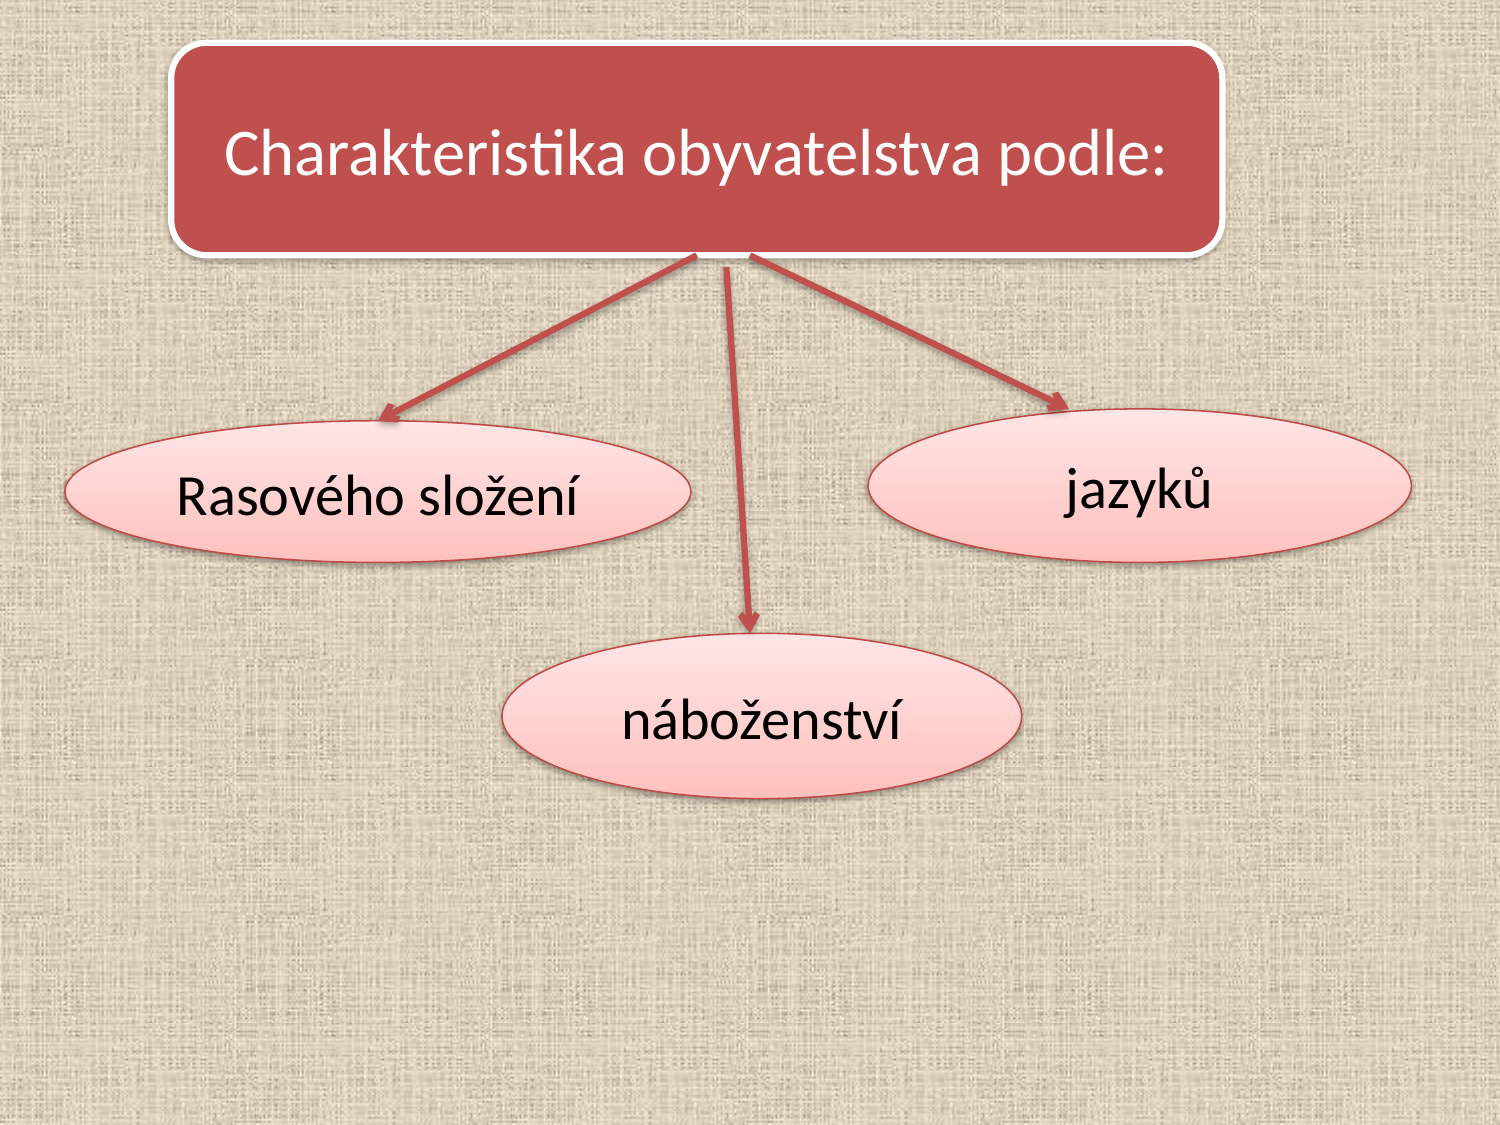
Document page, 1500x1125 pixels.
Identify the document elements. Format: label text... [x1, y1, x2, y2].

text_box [749, 255, 1070, 410]
text_box jazyků [867, 408, 1413, 564]
text_box Charakteristika obyvatelstva podle: [168, 39, 1226, 259]
picture [0, 0, 1500, 1125]
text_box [726, 266, 751, 634]
text_box Rasového složení [64, 419, 692, 564]
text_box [377, 255, 698, 421]
text_box náboženství [501, 632, 1023, 800]
